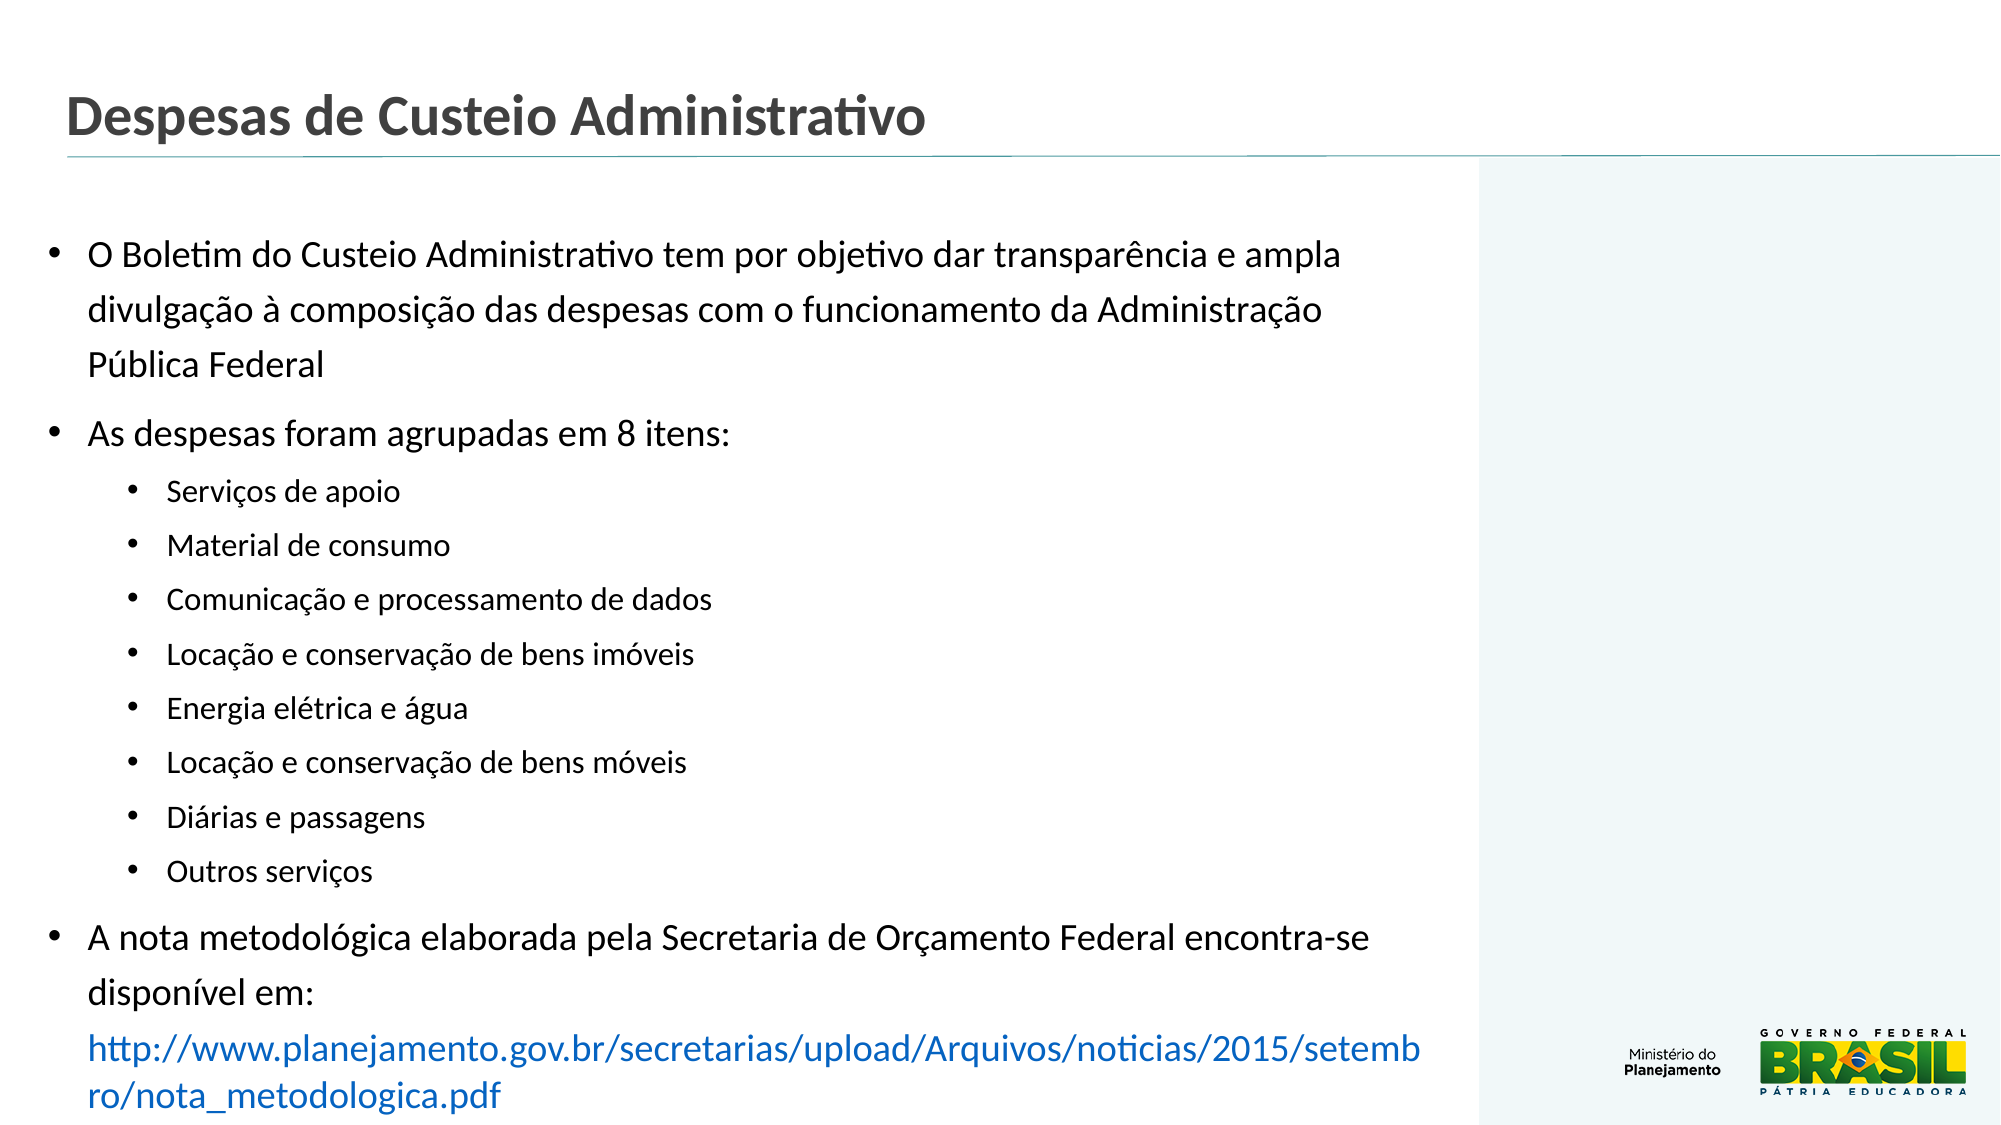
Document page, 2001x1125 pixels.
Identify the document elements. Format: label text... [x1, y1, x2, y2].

picture [1625, 1029, 1966, 1095]
text_box O Boletim do Custeio Administrativo tem por objetivo dar transparência e ampla divulgação à composição das despesas com o funcionamento da Administração Pública Federal As despesas foram agrupadas em 8 itens: Serviços de apoio Material de consumo Comunicação e processamento de dados Locação e conservação de bens imóveis Energia elétrica e água Locação e conservação de bens móveis Diárias e passagens Outros serviços A nota metodológica elaborada pela Secretaria de Orçamento Federal encontra-se disponível em: http://www.planejamento.gov.br/secretarias/upload/Arquivos/noticias/2015/setembro/nota_metodologica.pdf [32, 212, 1445, 1078]
title Despesas de Custeio Administrativo [51, 12, 1488, 156]
